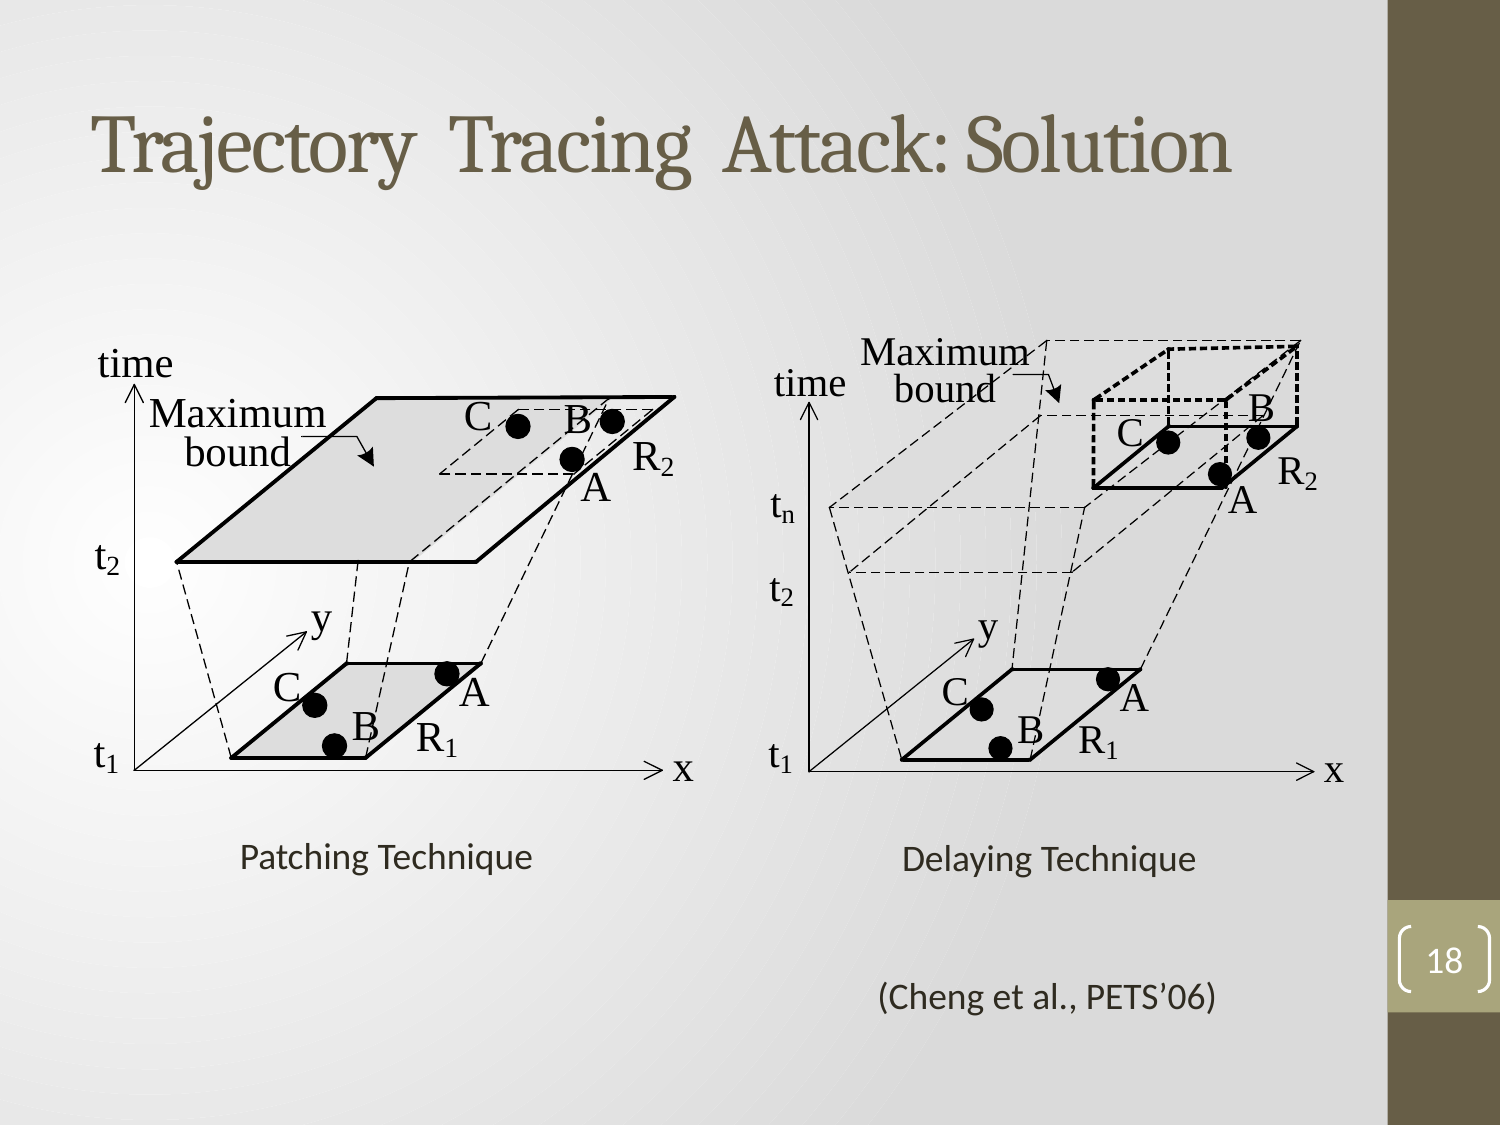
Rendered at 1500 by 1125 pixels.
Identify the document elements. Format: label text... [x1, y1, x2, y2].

slide_number 18 [1397, 924, 1492, 994]
title Trajectory Tracing Attack: Solution [75, 45, 1325, 233]
picture [761, 316, 1351, 801]
text_box Patching Technique [224, 824, 600, 885]
text_box (Cheng et al., PETS’06) [862, 964, 1294, 1024]
text_box Delaying Technique [887, 826, 1263, 887]
picture [86, 326, 701, 801]
